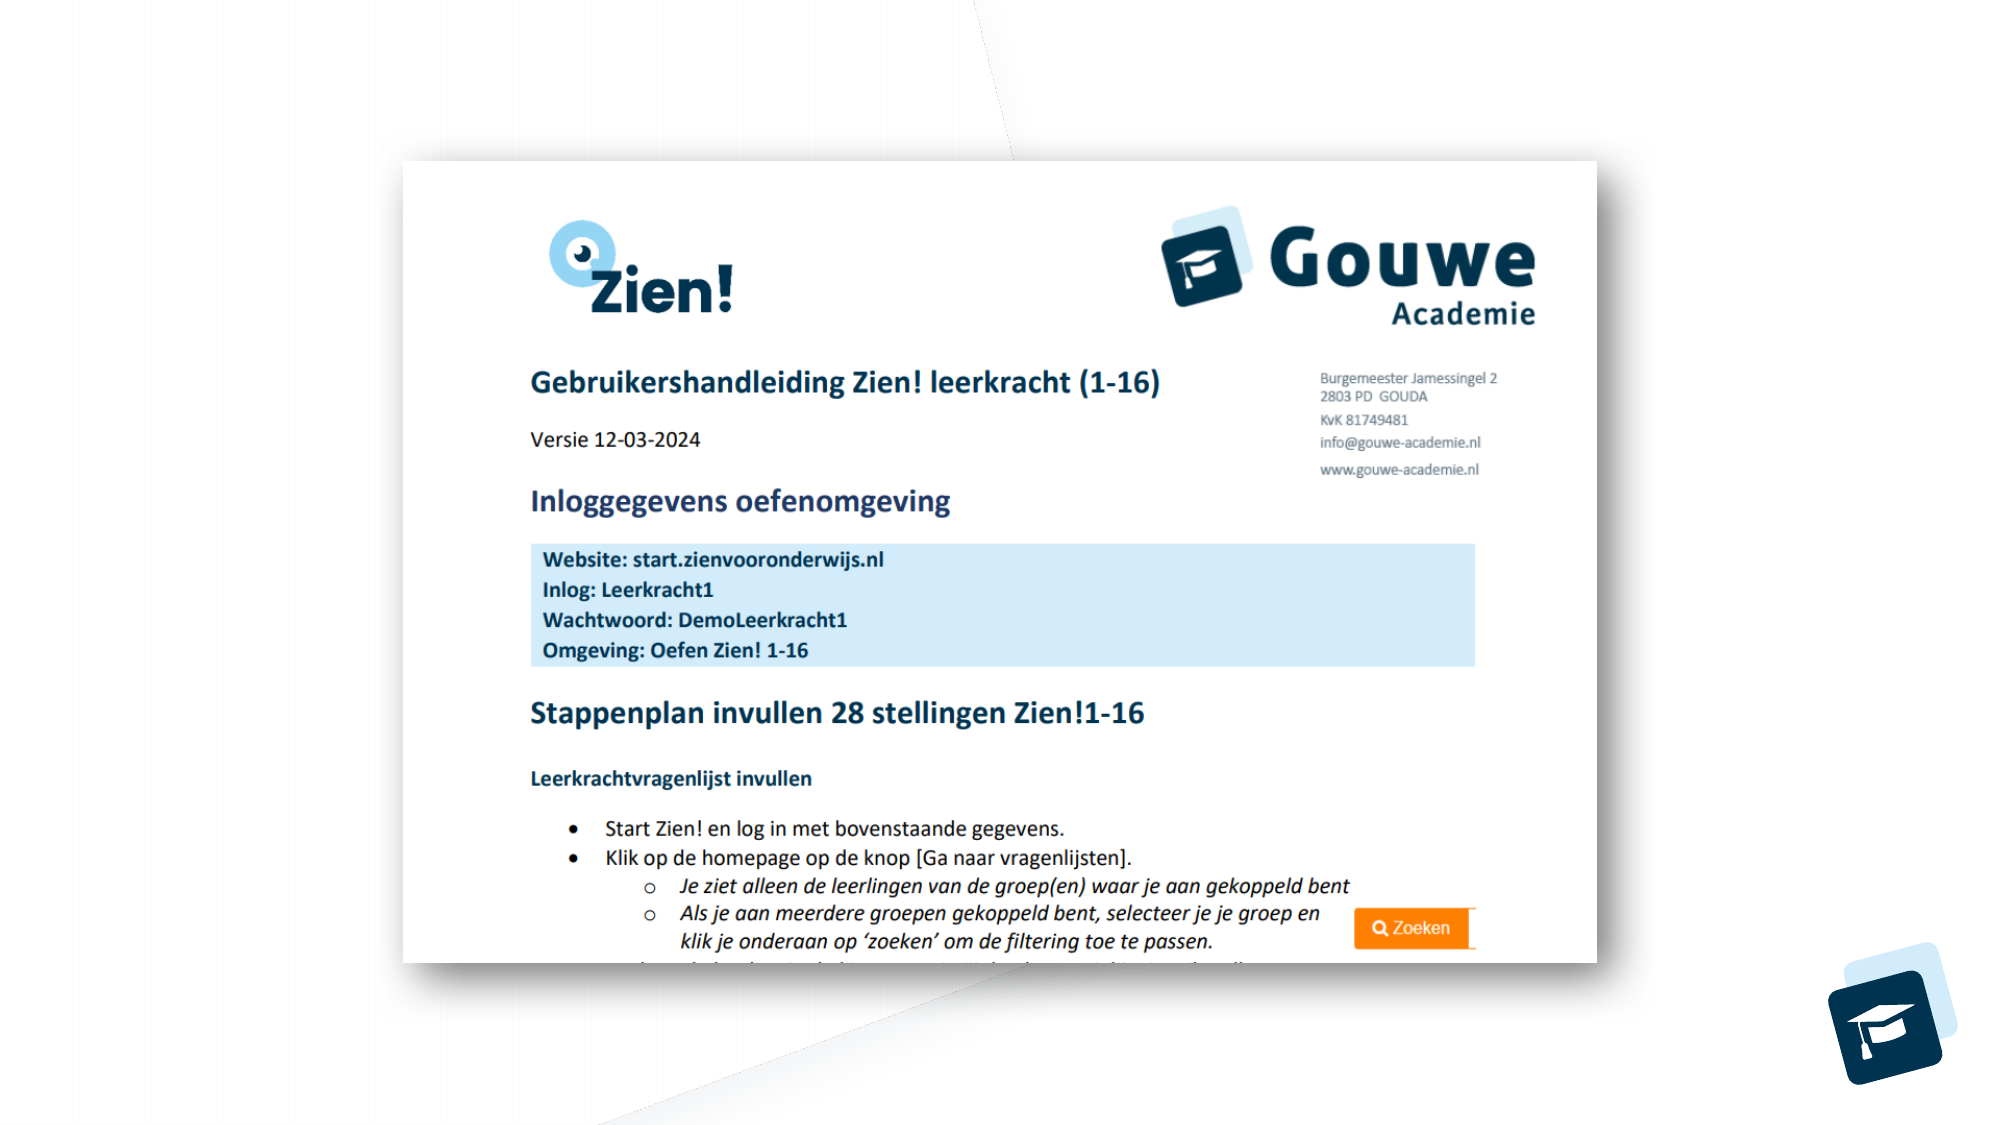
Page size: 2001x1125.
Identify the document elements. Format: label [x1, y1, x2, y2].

picture [0, 0, 1597, 1125]
